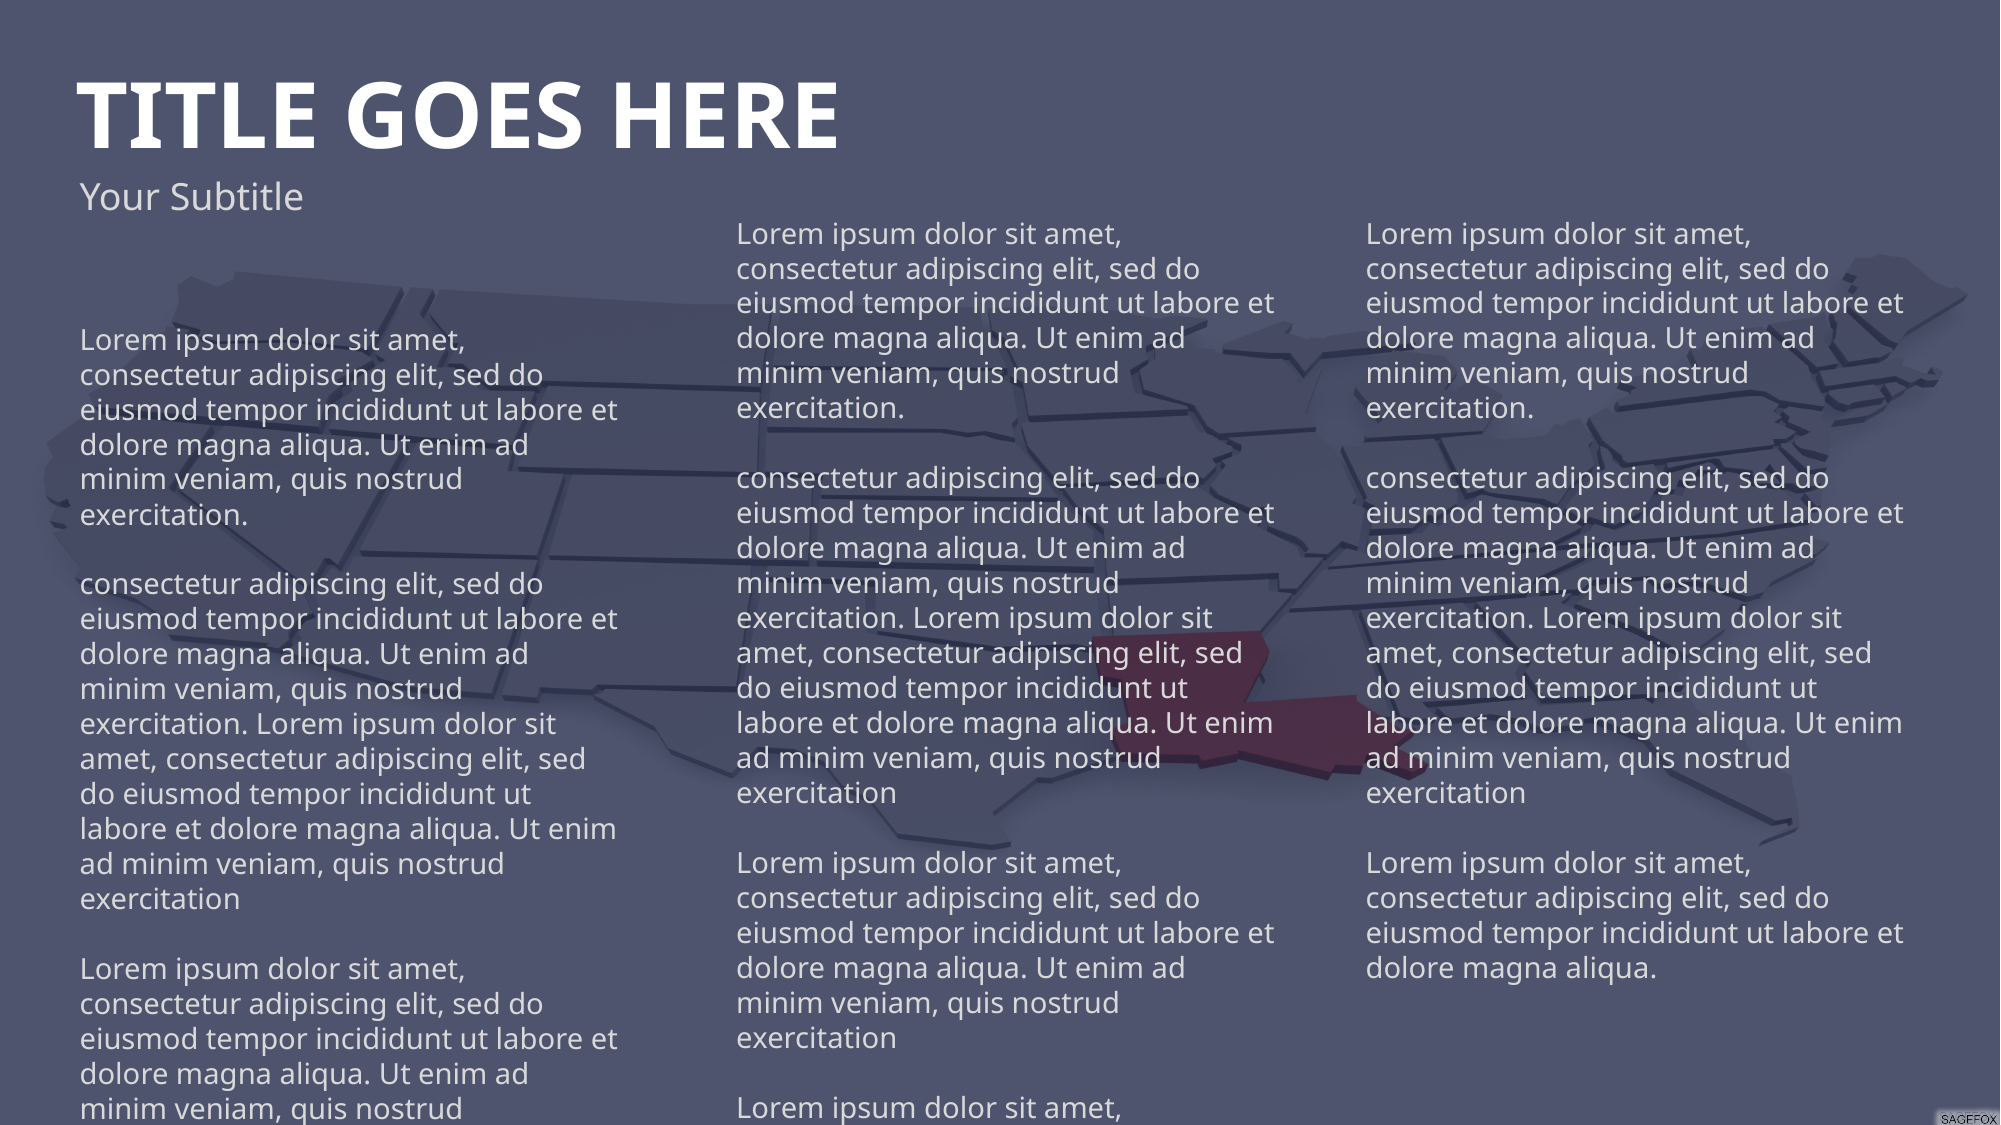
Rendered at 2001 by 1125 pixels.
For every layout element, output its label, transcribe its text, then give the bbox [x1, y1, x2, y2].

text_box Lorem ipsum dolor sit amet, consectetur adipiscing elit, sed do eiusmod tempor incididunt ut labore et dolore magna aliqua. Ut enim ad minim veniam, quis nostrud exercitation. consectetur adipiscing elit, sed do eiusmod tempor incididunt ut labore et dolore magna aliqua. Ut enim ad minim veniam, quis nostrud exercitation. Lorem ipsum dolor sit amet, consectetur adipiscing elit, sed do eiusmod tempor incididunt ut labore et dolore magna aliqua. Ut enim ad minim veniam, quis nostrud exercitation Lorem ipsum dolor sit amet, consectetur adipiscing elit, sed do eiusmod tempor incididunt ut labore et dolore magna aliqua. [1350, 207, 1921, 992]
picture [1938, 1114, 1999, 1125]
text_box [60, 49, 1020, 227]
text_box Lorem ipsum dolor sit amet, consectetur adipiscing elit, sed do eiusmod tempor incididunt ut labore et dolore magna aliqua. Ut enim ad minim veniam, quis nostrud exercitation. consectetur adipiscing elit, sed do eiusmod tempor incididunt ut labore et dolore magna aliqua. Ut enim ad minim veniam, quis nostrud exercitation. Lorem ipsum dolor sit amet, consectetur adipiscing elit, sed do eiusmod tempor incididunt ut labore et dolore magna aliqua. Ut enim ad minim veniam, quis nostrud exercitation Lorem ipsum dolor sit amet, consectetur adipiscing elit, sed do eiusmod tempor incididunt ut labore et dolore magna aliqua. Ut enim ad minim veniam, quis nostrud exercitation Lorem ipsum dolor sit amet, consectetur adipiscing elit, sed do eiusmod. [721, 207, 1292, 1125]
text_box Lorem ipsum dolor sit amet, consectetur adipiscing elit, sed do eiusmod tempor incididunt ut labore et dolore magna aliqua. Ut enim ad minim veniam, quis nostrud exercitation. consectetur adipiscing elit, sed do eiusmod tempor incididunt ut labore et dolore magna aliqua. Ut enim ad minim veniam, quis nostrud exercitation. Lorem ipsum dolor sit amet, consectetur adipiscing elit, sed do eiusmod tempor incididunt ut labore et dolore magna aliqua. Ut enim ad minim veniam, quis nostrud exercitation Lorem ipsum dolor sit amet, consectetur adipiscing elit, sed do eiusmod tempor incididunt ut labore et dolore magna aliqua. Ut enim ad minim veniam, quis nostrud exercitation. [64, 313, 635, 1125]
